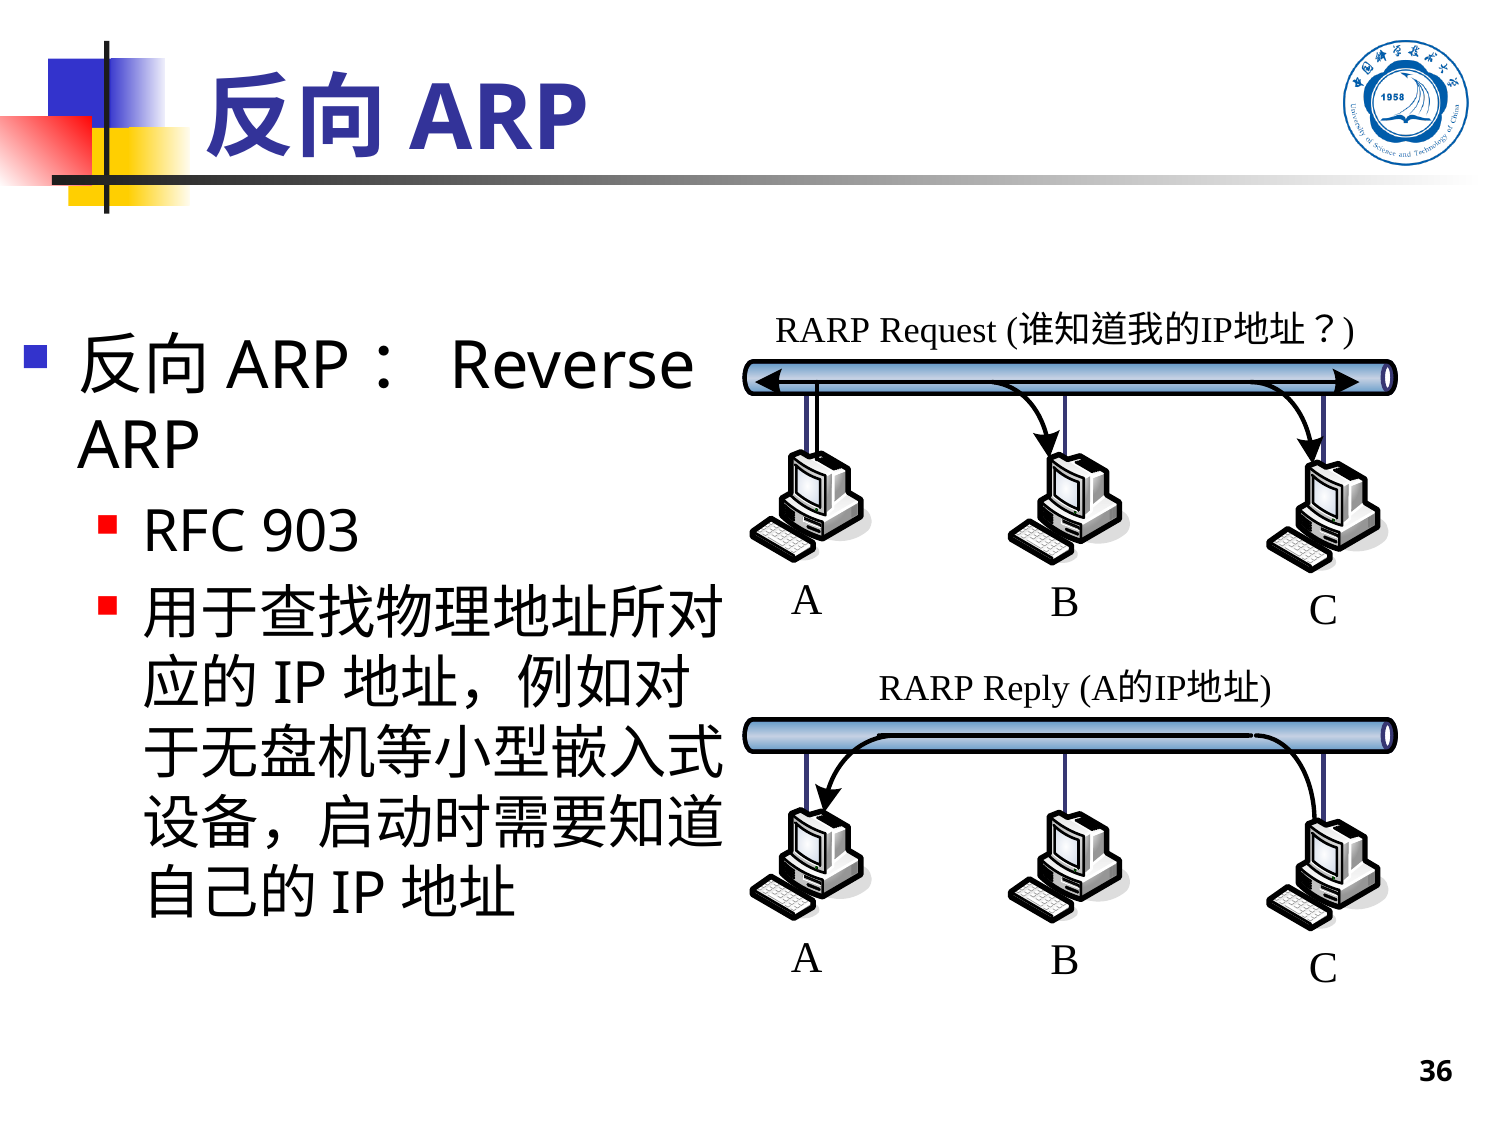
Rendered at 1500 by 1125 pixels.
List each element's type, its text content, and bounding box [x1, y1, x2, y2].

slide_number 36 [1154, 1023, 1468, 1100]
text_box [737, 299, 1403, 1001]
list 反向ARP：Reverse ARP RFC 903 用于查找物理地址所对应的IP地址，例如对于无盘机等小型嵌入式设备，启动时需要知道自己的IP地址 [5, 314, 732, 872]
title 反向ARP [188, 35, 1468, 176]
